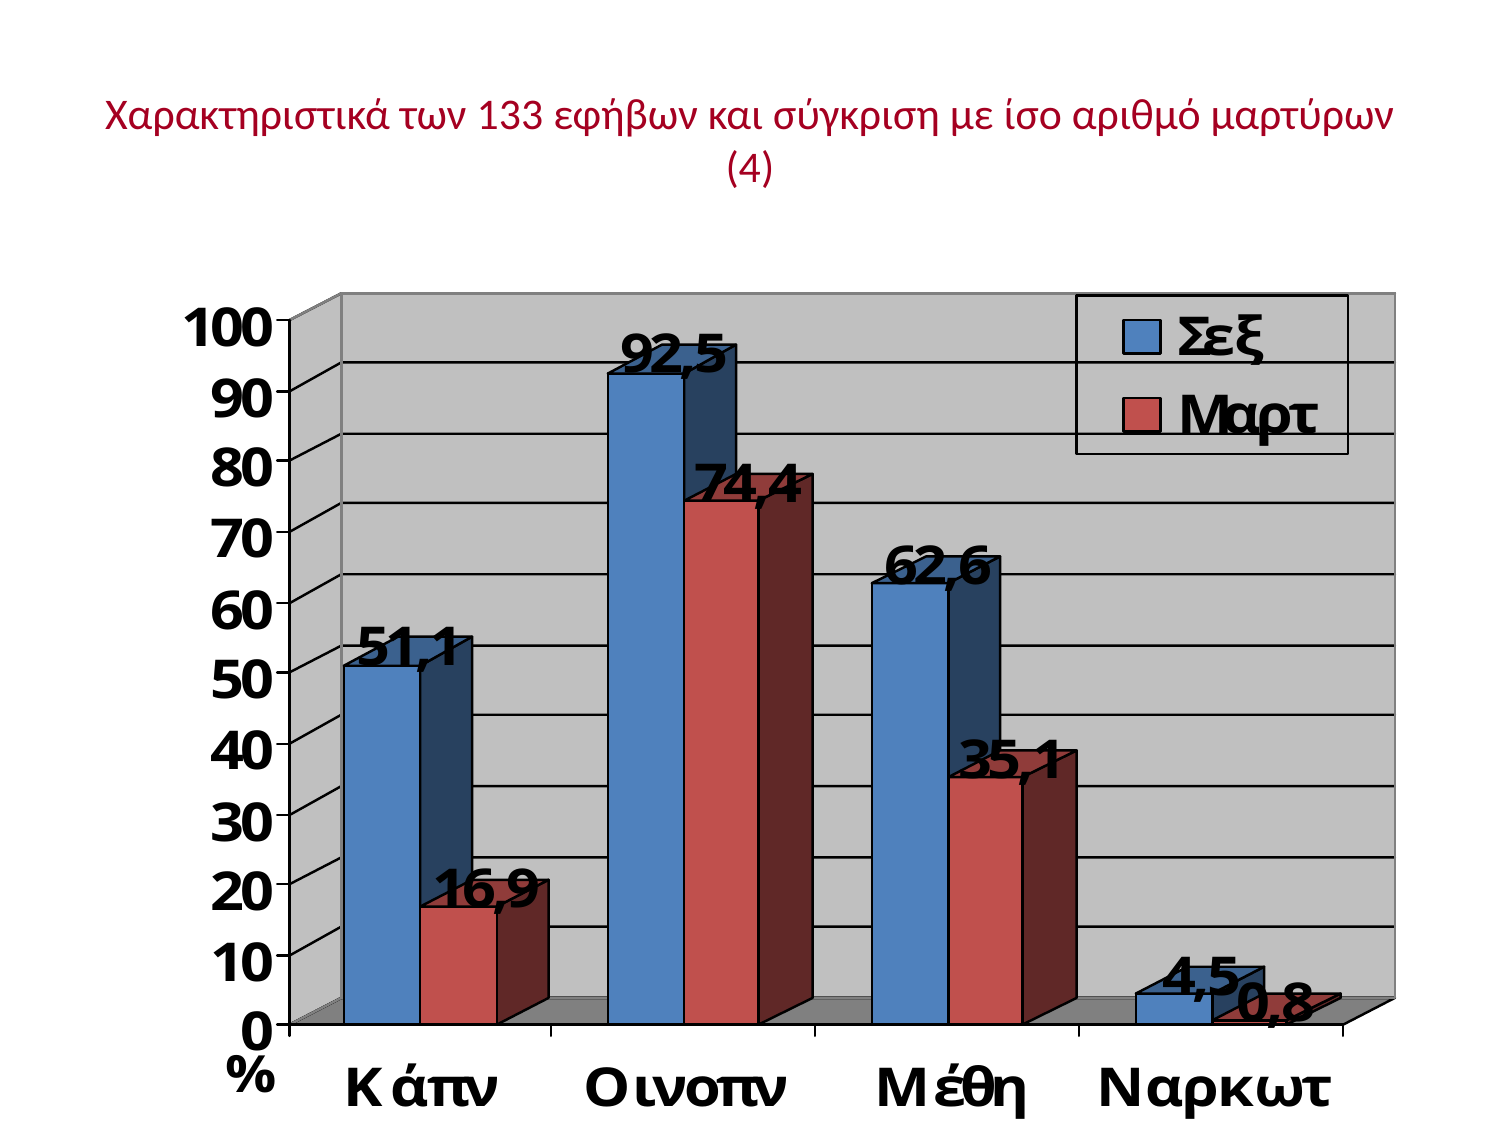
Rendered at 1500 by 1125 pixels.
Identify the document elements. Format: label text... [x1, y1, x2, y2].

title Χαρακτηριστικά των 133 εφήβων και σύγκριση με ίσο αριθμό μαρτύρων (4) [75, 45, 1425, 231]
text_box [62, 232, 1500, 1125]
